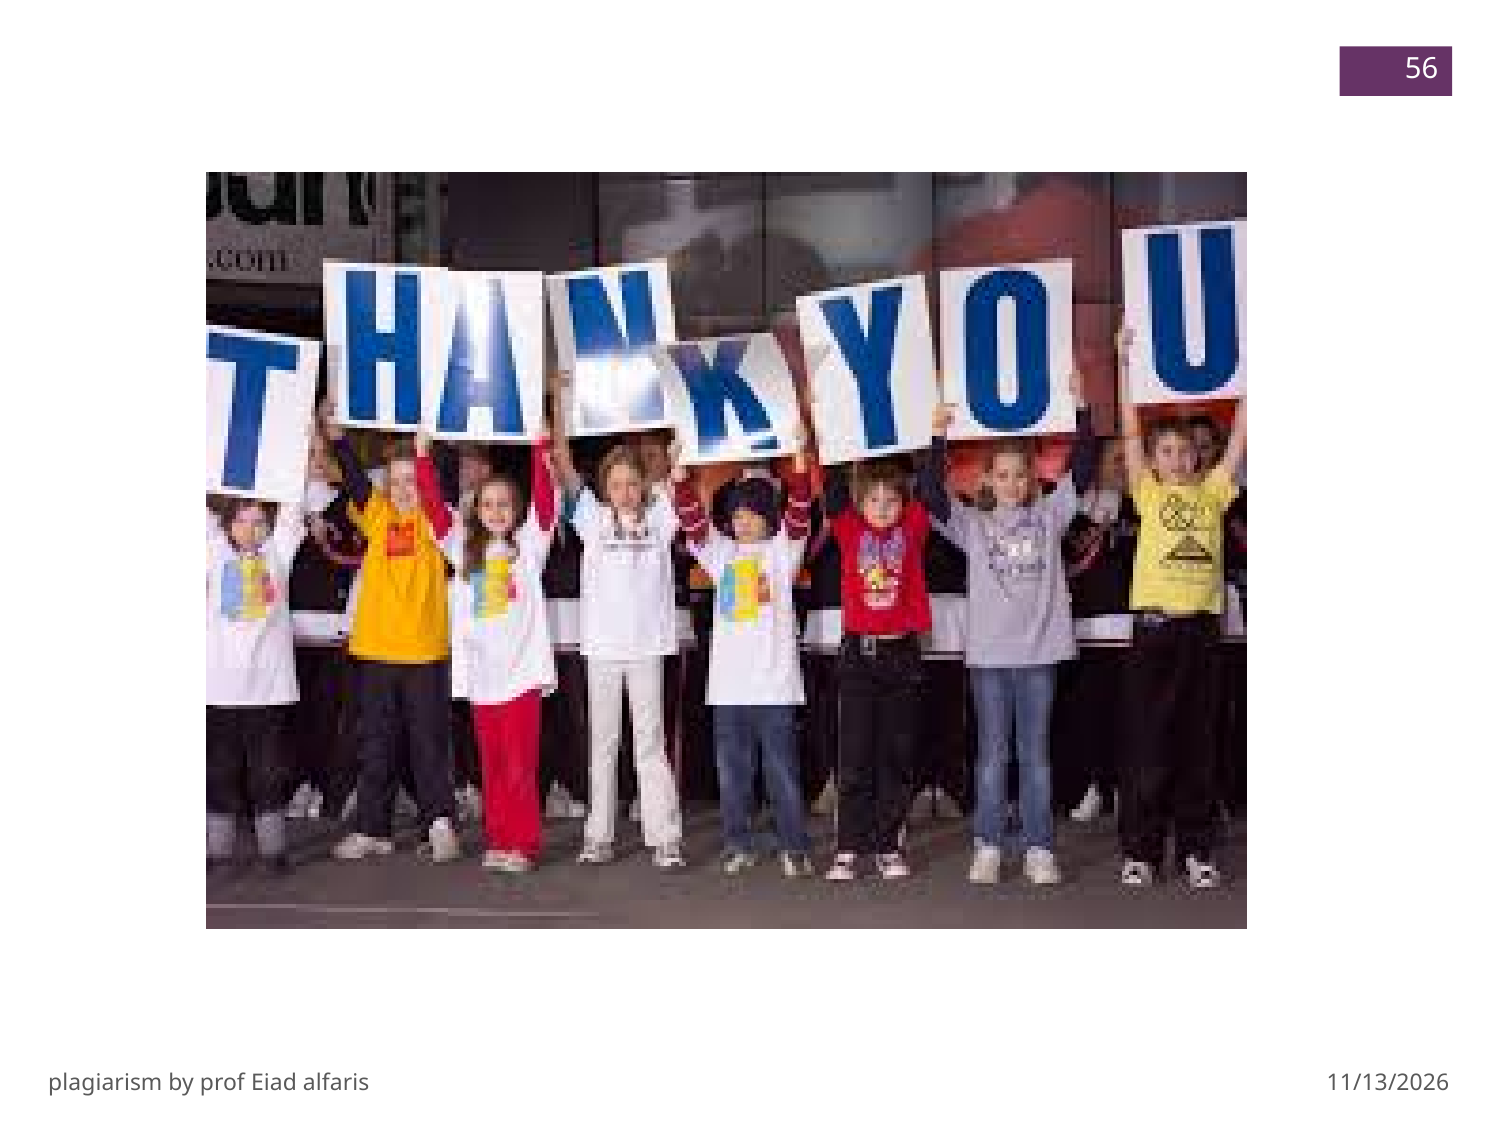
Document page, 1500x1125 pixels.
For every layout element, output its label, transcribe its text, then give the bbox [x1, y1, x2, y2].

slide_number 56 [1362, 39, 1454, 100]
picture [206, 172, 1247, 930]
footer plagiarism by prof Eiad alfaris [33, 1053, 1038, 1114]
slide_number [1114, 1053, 1465, 1114]
